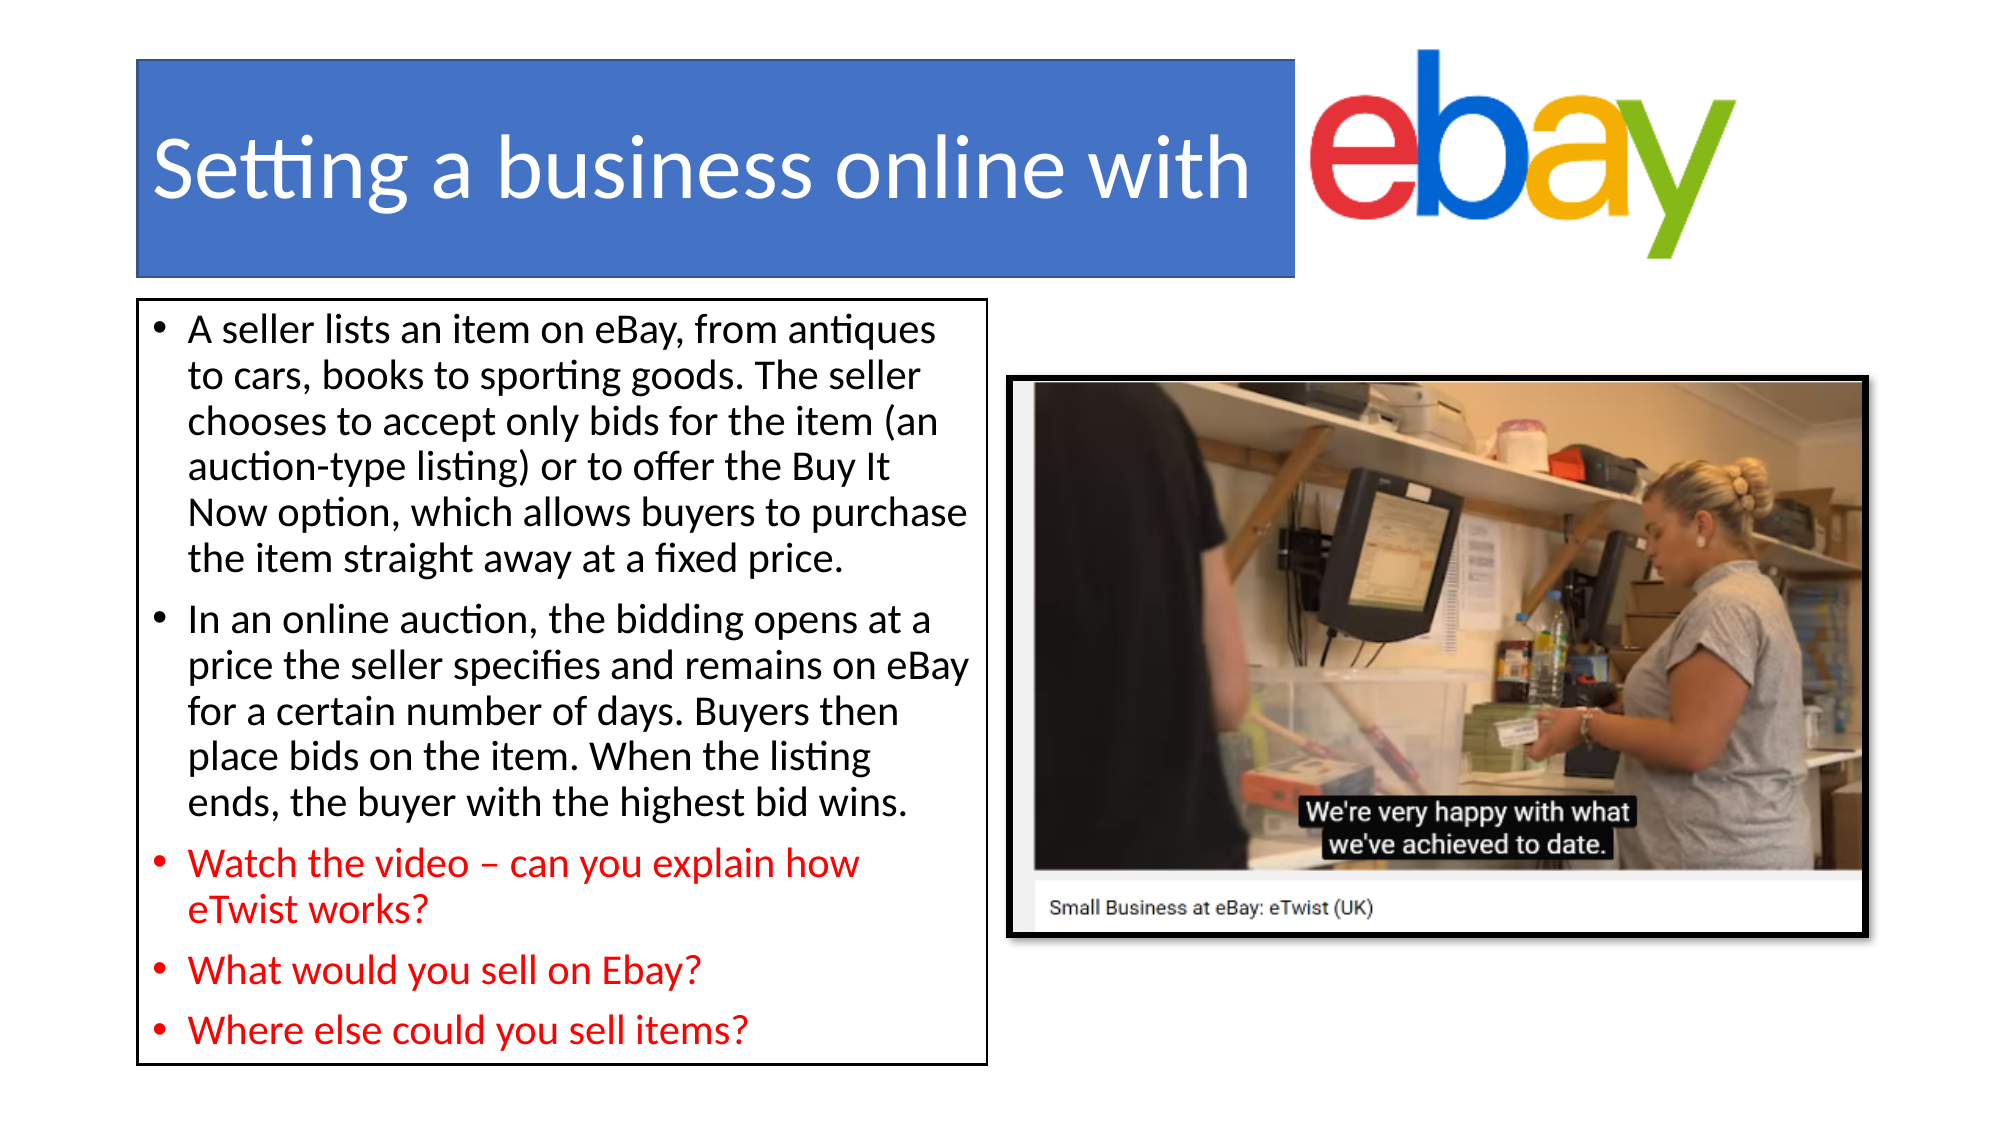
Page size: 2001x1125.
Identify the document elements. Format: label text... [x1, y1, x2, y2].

picture [1295, 48, 1739, 289]
title Setting a business online with [136, 59, 1295, 278]
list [1012, 381, 1863, 932]
list A seller lists an item on eBay, from antiques to cars, books to sporting goods. The seller chooses to accept only bids for the item (an auction-type listing) or to offer the Buy It Now option, which allows buyers to purchase the item straight away at a fixed price. In an online auction, the bidding opens at a price the seller specifies and remains on eBay for a certain number of days. Buyers then place bids on the item. When the listing ends, the buyer with the highest bid wins. Watch the video – can you explain how eTwist works? What would you sell on Ebay? Where else could you sell items? [136, 298, 988, 1066]
